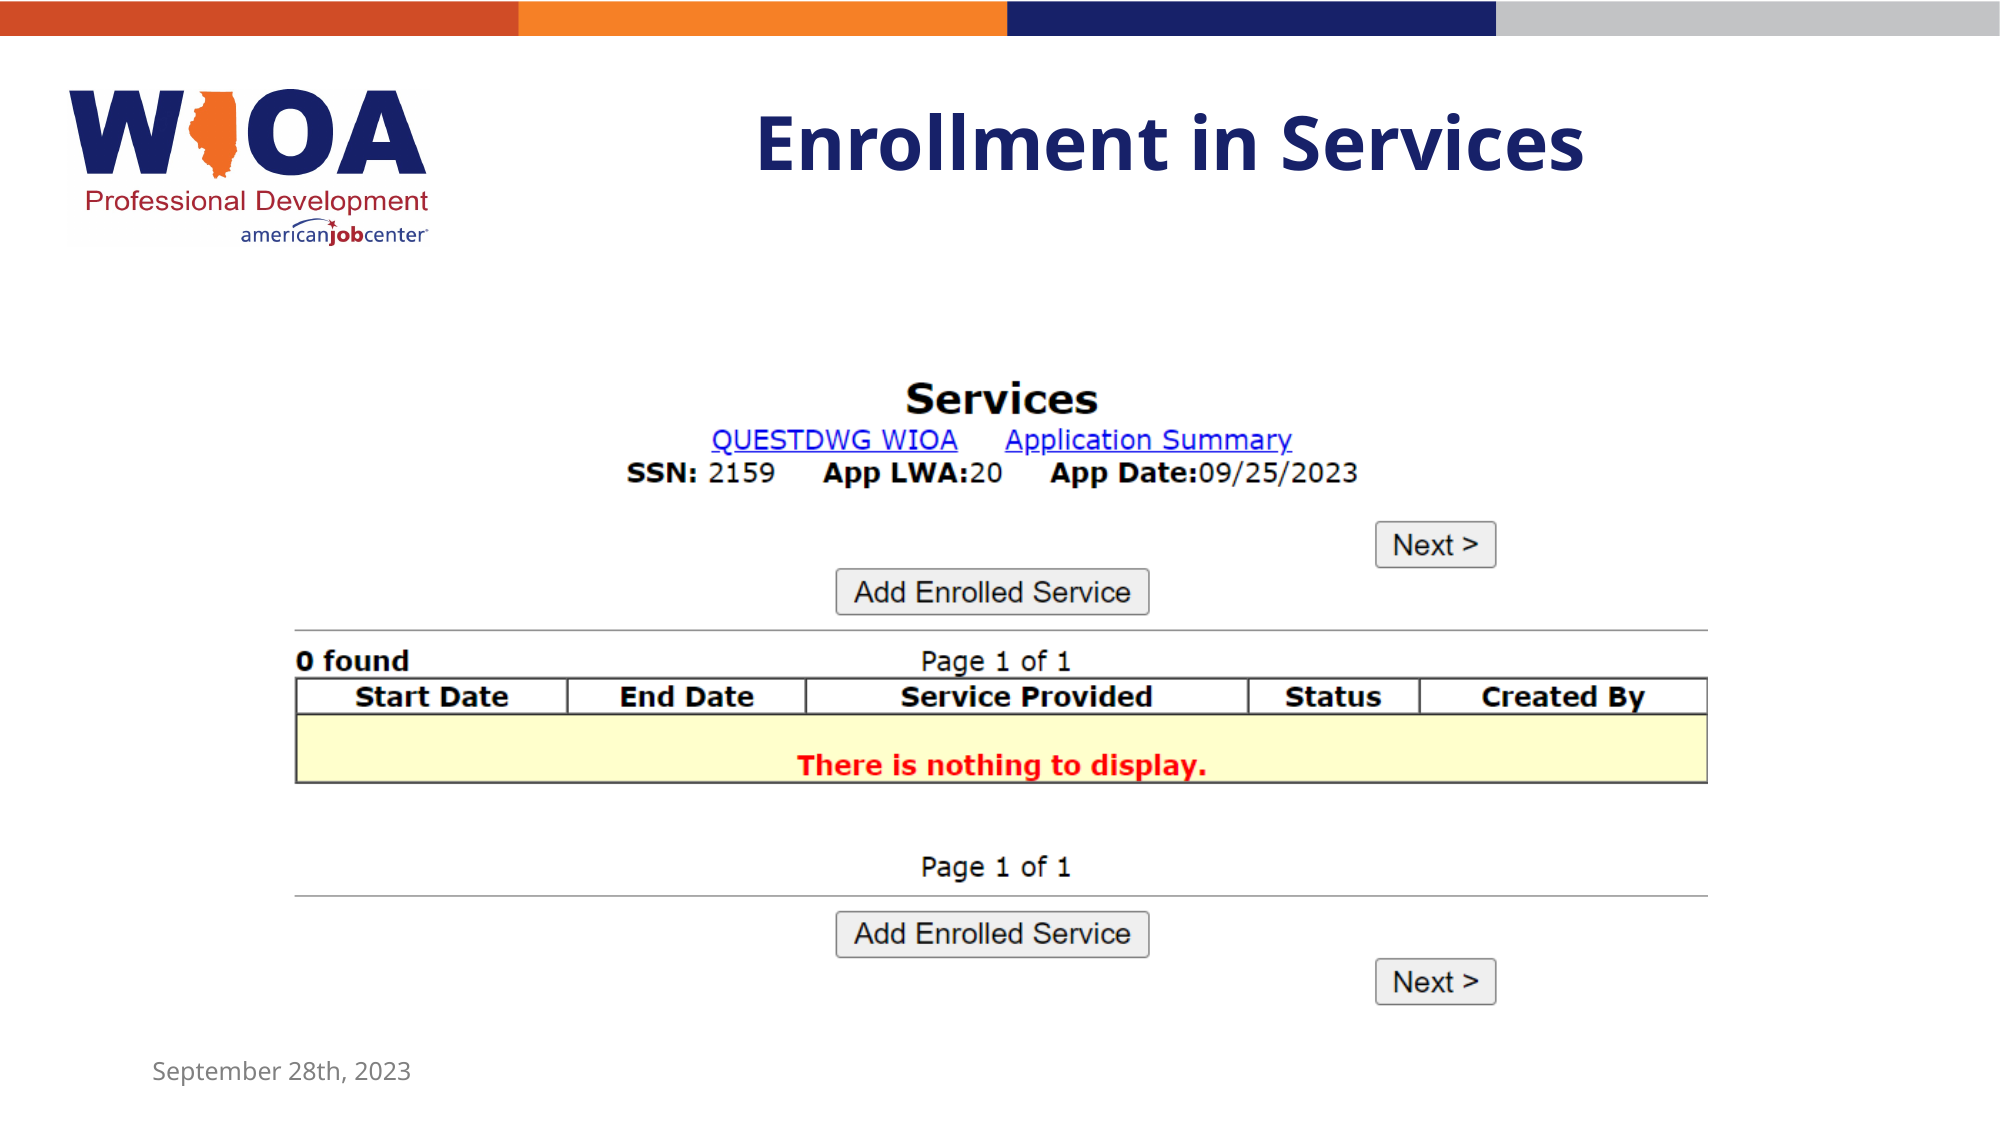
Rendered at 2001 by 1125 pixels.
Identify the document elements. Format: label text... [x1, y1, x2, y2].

footer September 28th, 2023 [137, 1042, 1338, 1103]
title Enrollment in Services [485, 100, 1875, 193]
picture [0, 0, 2000, 1125]
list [292, 347, 1708, 1014]
